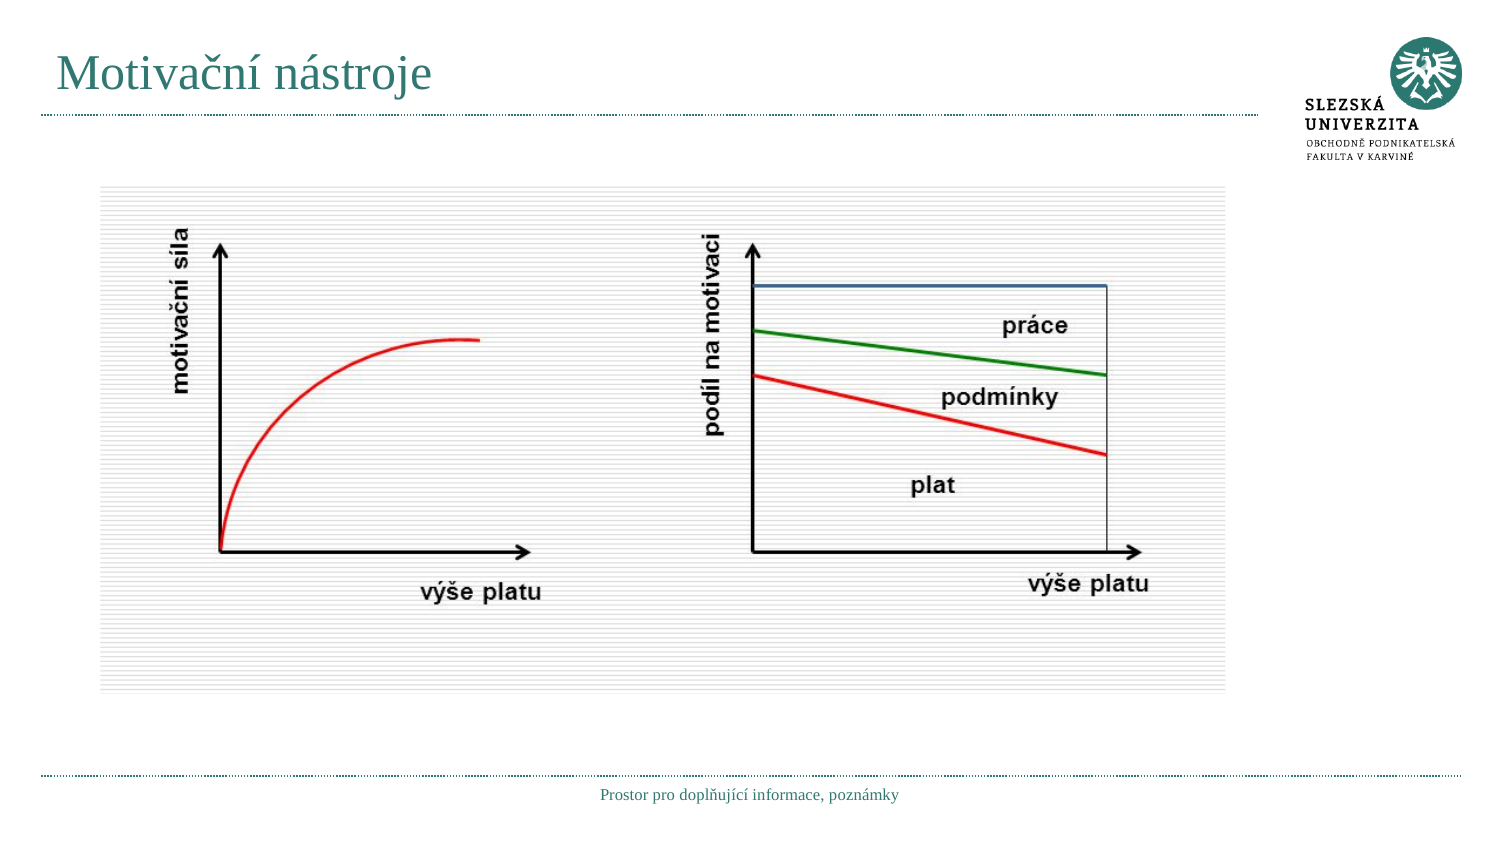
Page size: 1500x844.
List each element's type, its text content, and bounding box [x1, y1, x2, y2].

picture [1305, 37, 1462, 160]
title Motivační nástroje [41, 32, 1034, 116]
picture [100, 185, 1226, 694]
text_box Prostor pro doplňující informace, poznámky [442, 776, 1058, 811]
